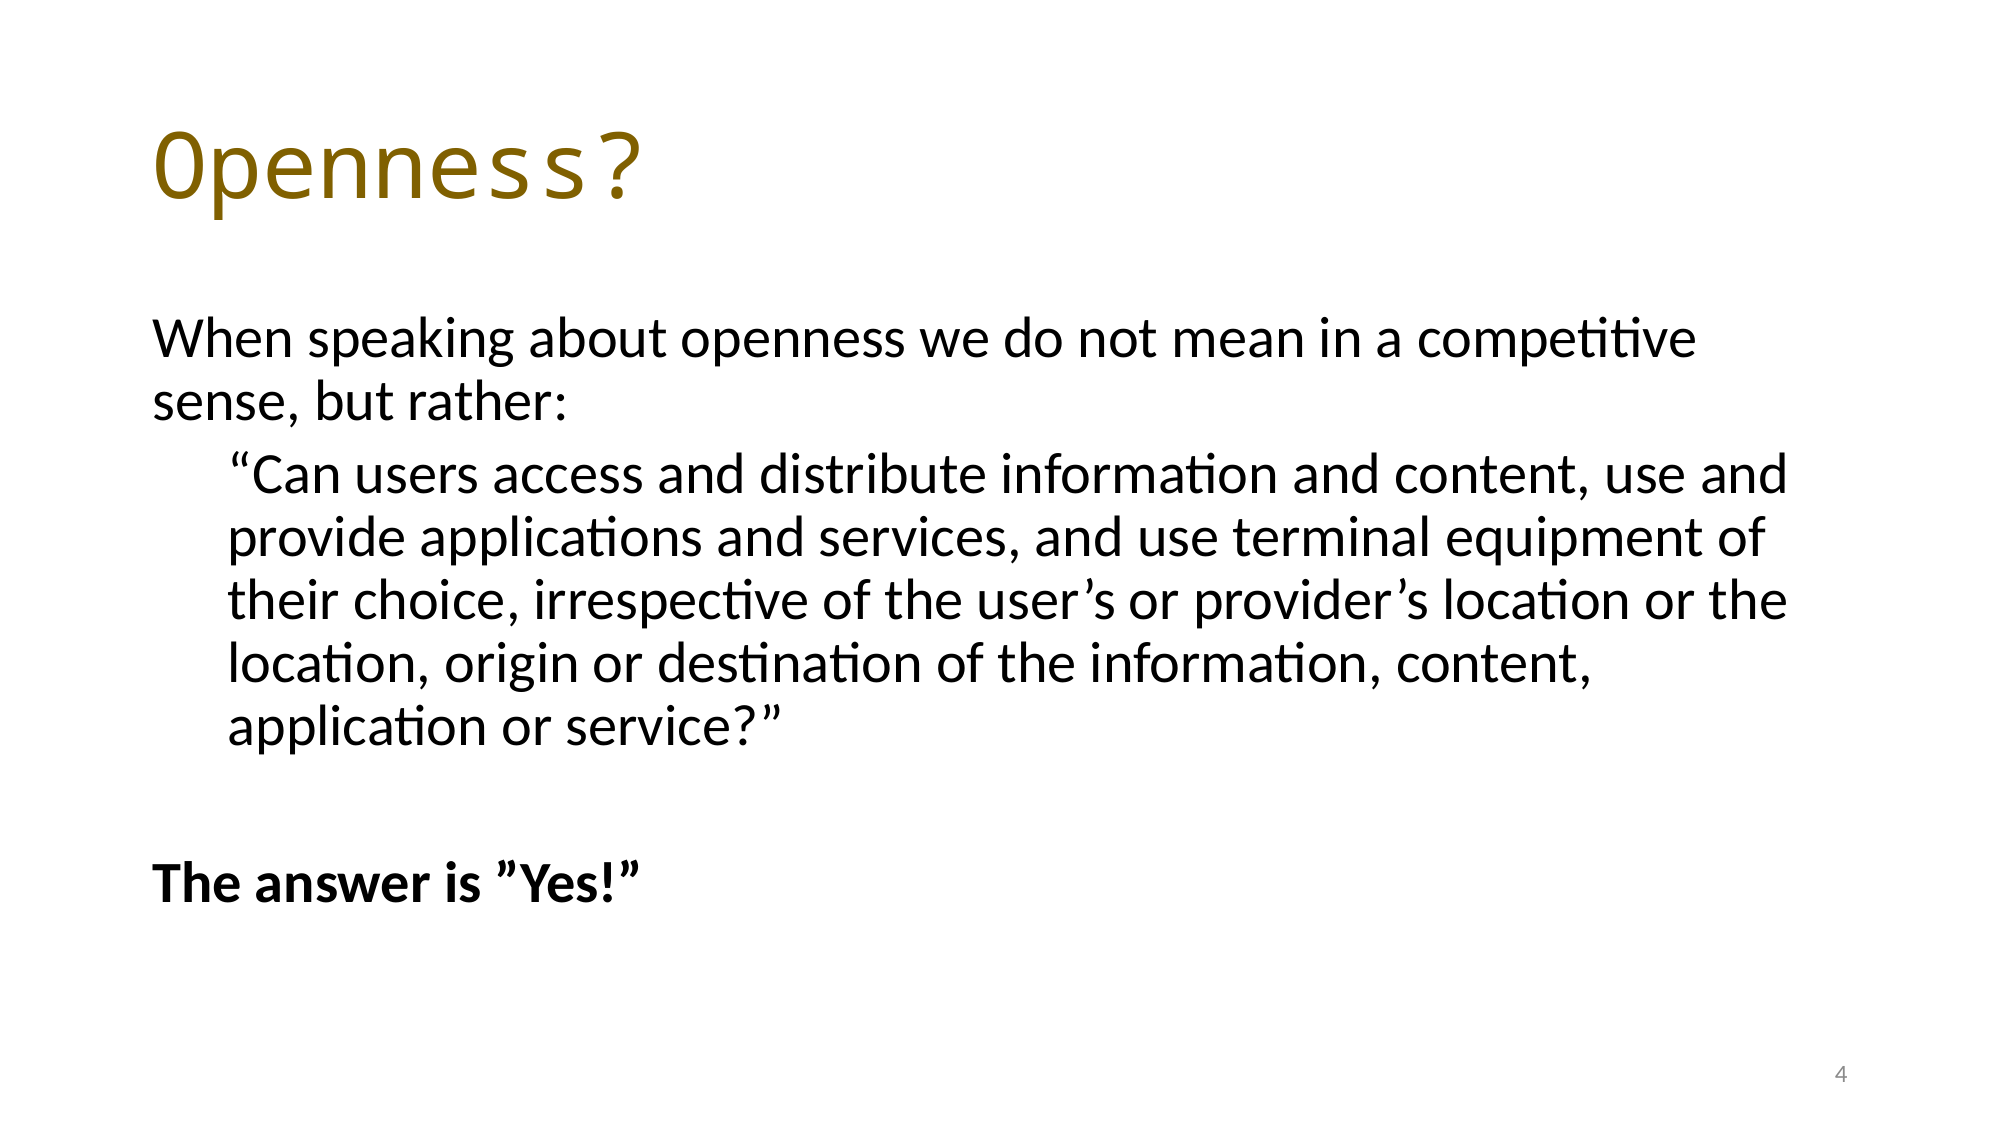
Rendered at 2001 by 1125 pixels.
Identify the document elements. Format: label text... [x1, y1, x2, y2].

slide_number 4 [1412, 1042, 1863, 1103]
title Openness? [137, 59, 1863, 278]
list When speaking about openness we do not mean in a competitive sense, but rather: “Can users access and distribute information and content, use and provide applications and services, and use terminal equipment of their choice, irrespective of the user’s or provider’s location or the location, origin or destination of the information, content, application or service?” The answer is ”Yes!” [137, 299, 1863, 1014]
